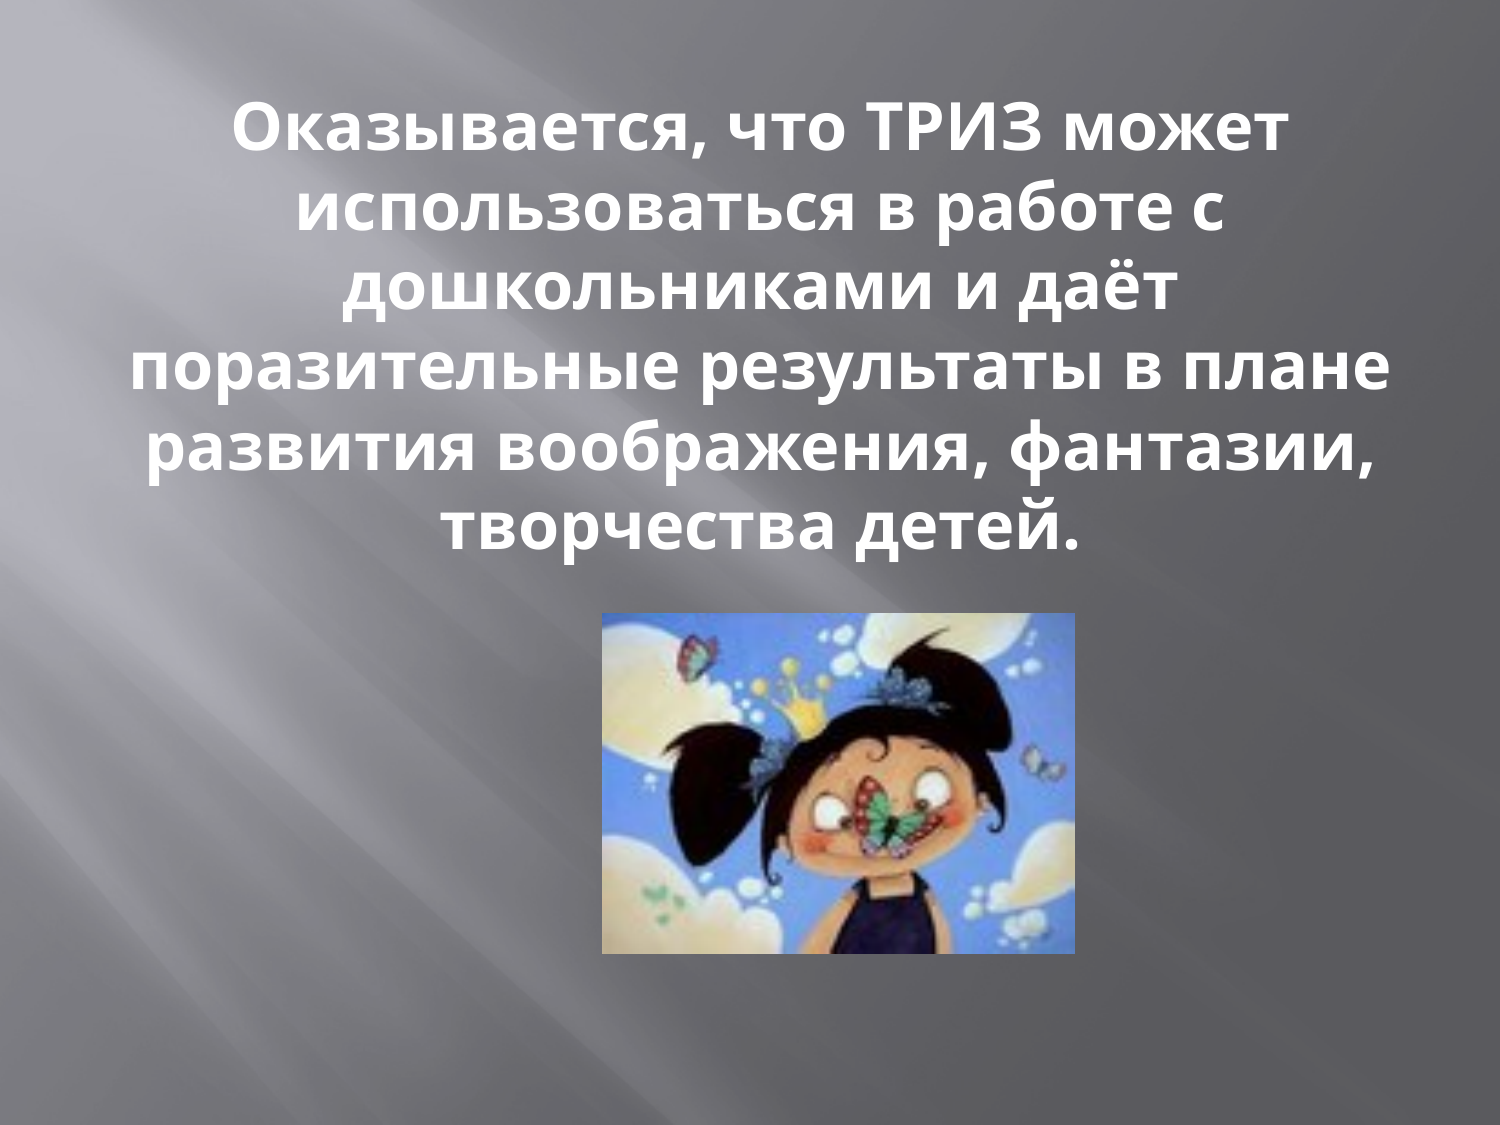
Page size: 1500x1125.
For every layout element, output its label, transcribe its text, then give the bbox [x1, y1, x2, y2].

title Оказывается, что ТРИЗ может использоваться в работе с дошкольниками и даёт поразительные результаты в плане развития воображения, фантазии, творчества детей. [75, 45, 1447, 362]
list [602, 613, 1075, 954]
